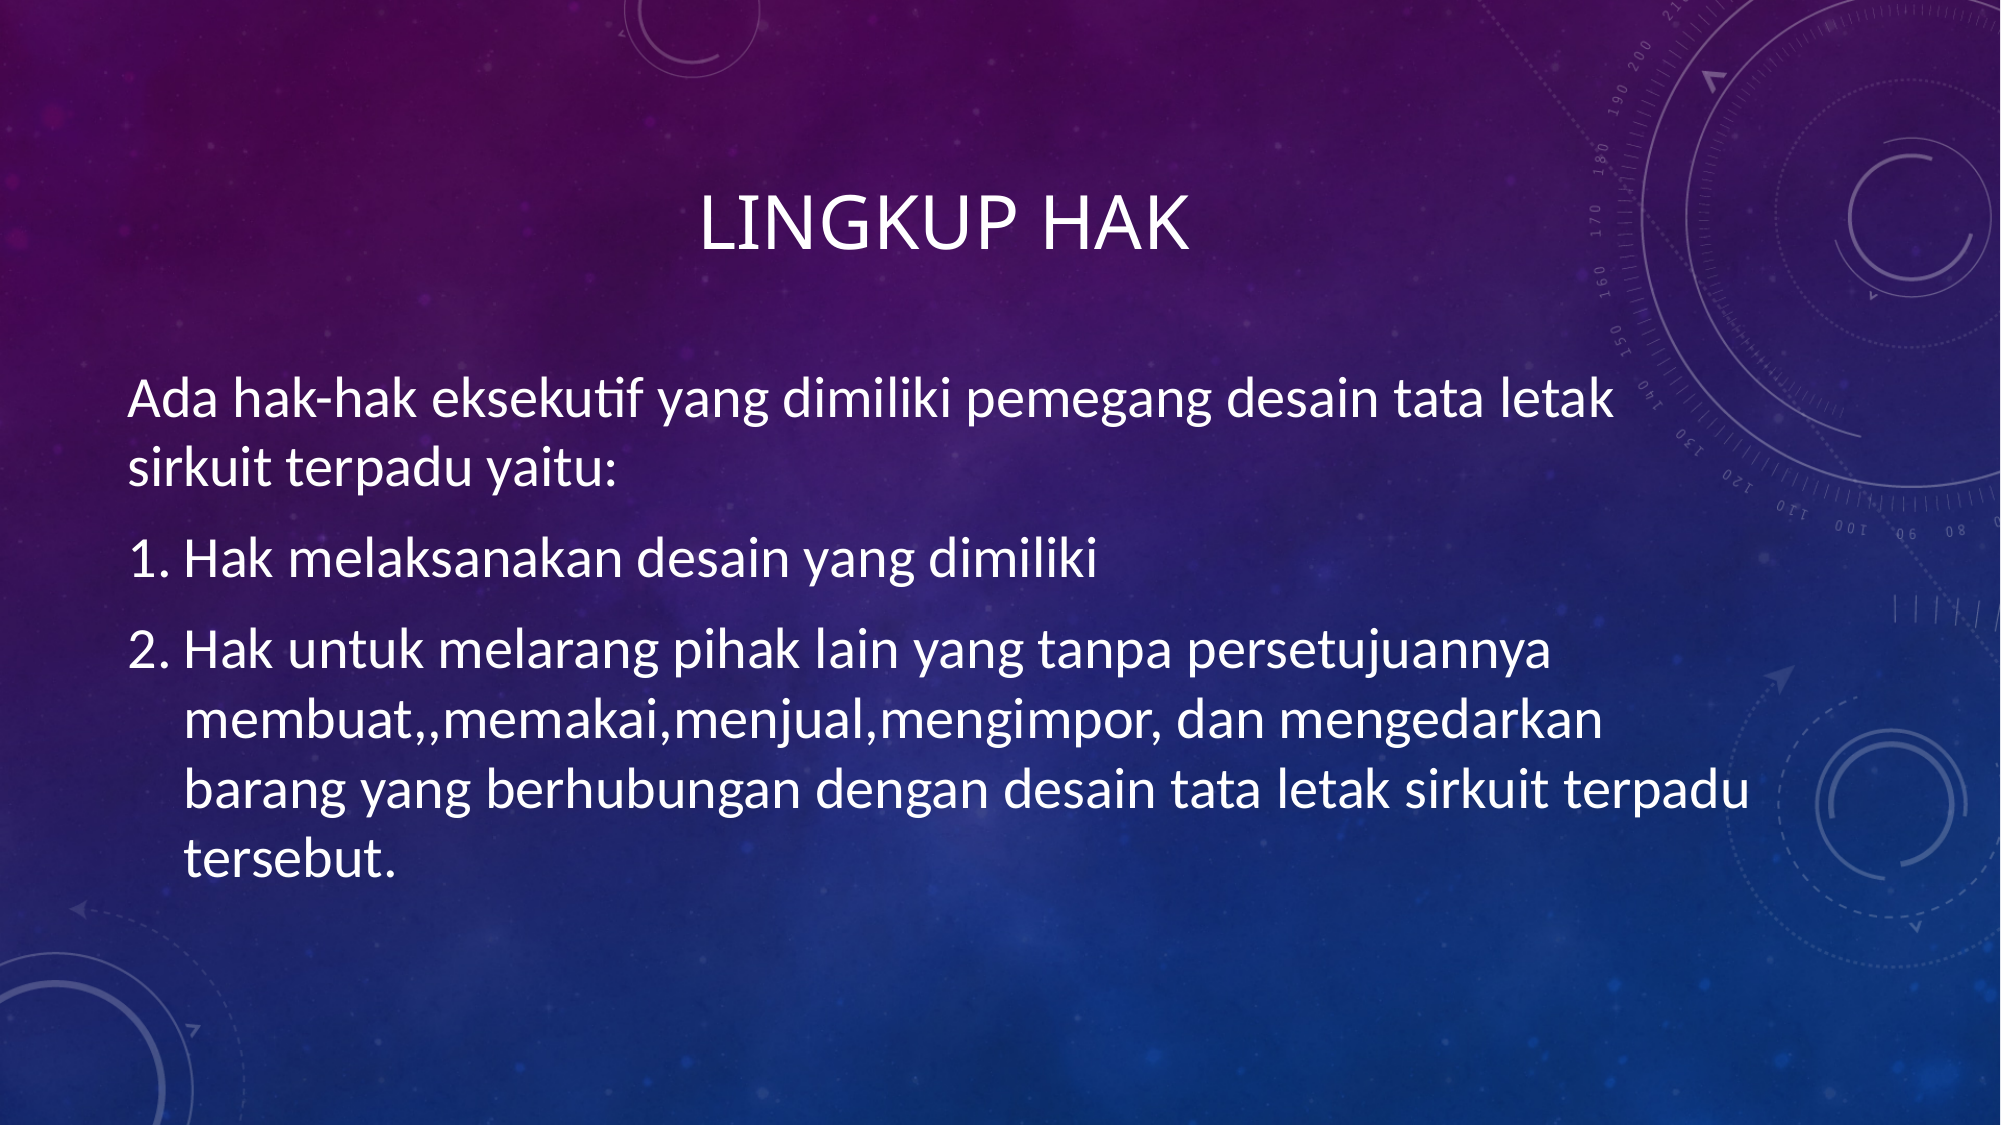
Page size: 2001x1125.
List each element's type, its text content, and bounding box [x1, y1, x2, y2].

picture [0, 0, 2001, 1125]
list Ada hak-hak eksekutif yang dimiliki pemegang desain tata letak sirkuit terpadu yaitu: Hak melaksanakan desain yang dimiliki Hak untuk melarang pihak lain yang tanpa persetujuannya membuat,,memakai,menjual,mengimpor, dan mengedarkan barang yang berhubungan dengan desain tata letak sirkuit terpadu tersebut. [112, 351, 1775, 950]
title Lingkup hak [112, 99, 1775, 339]
